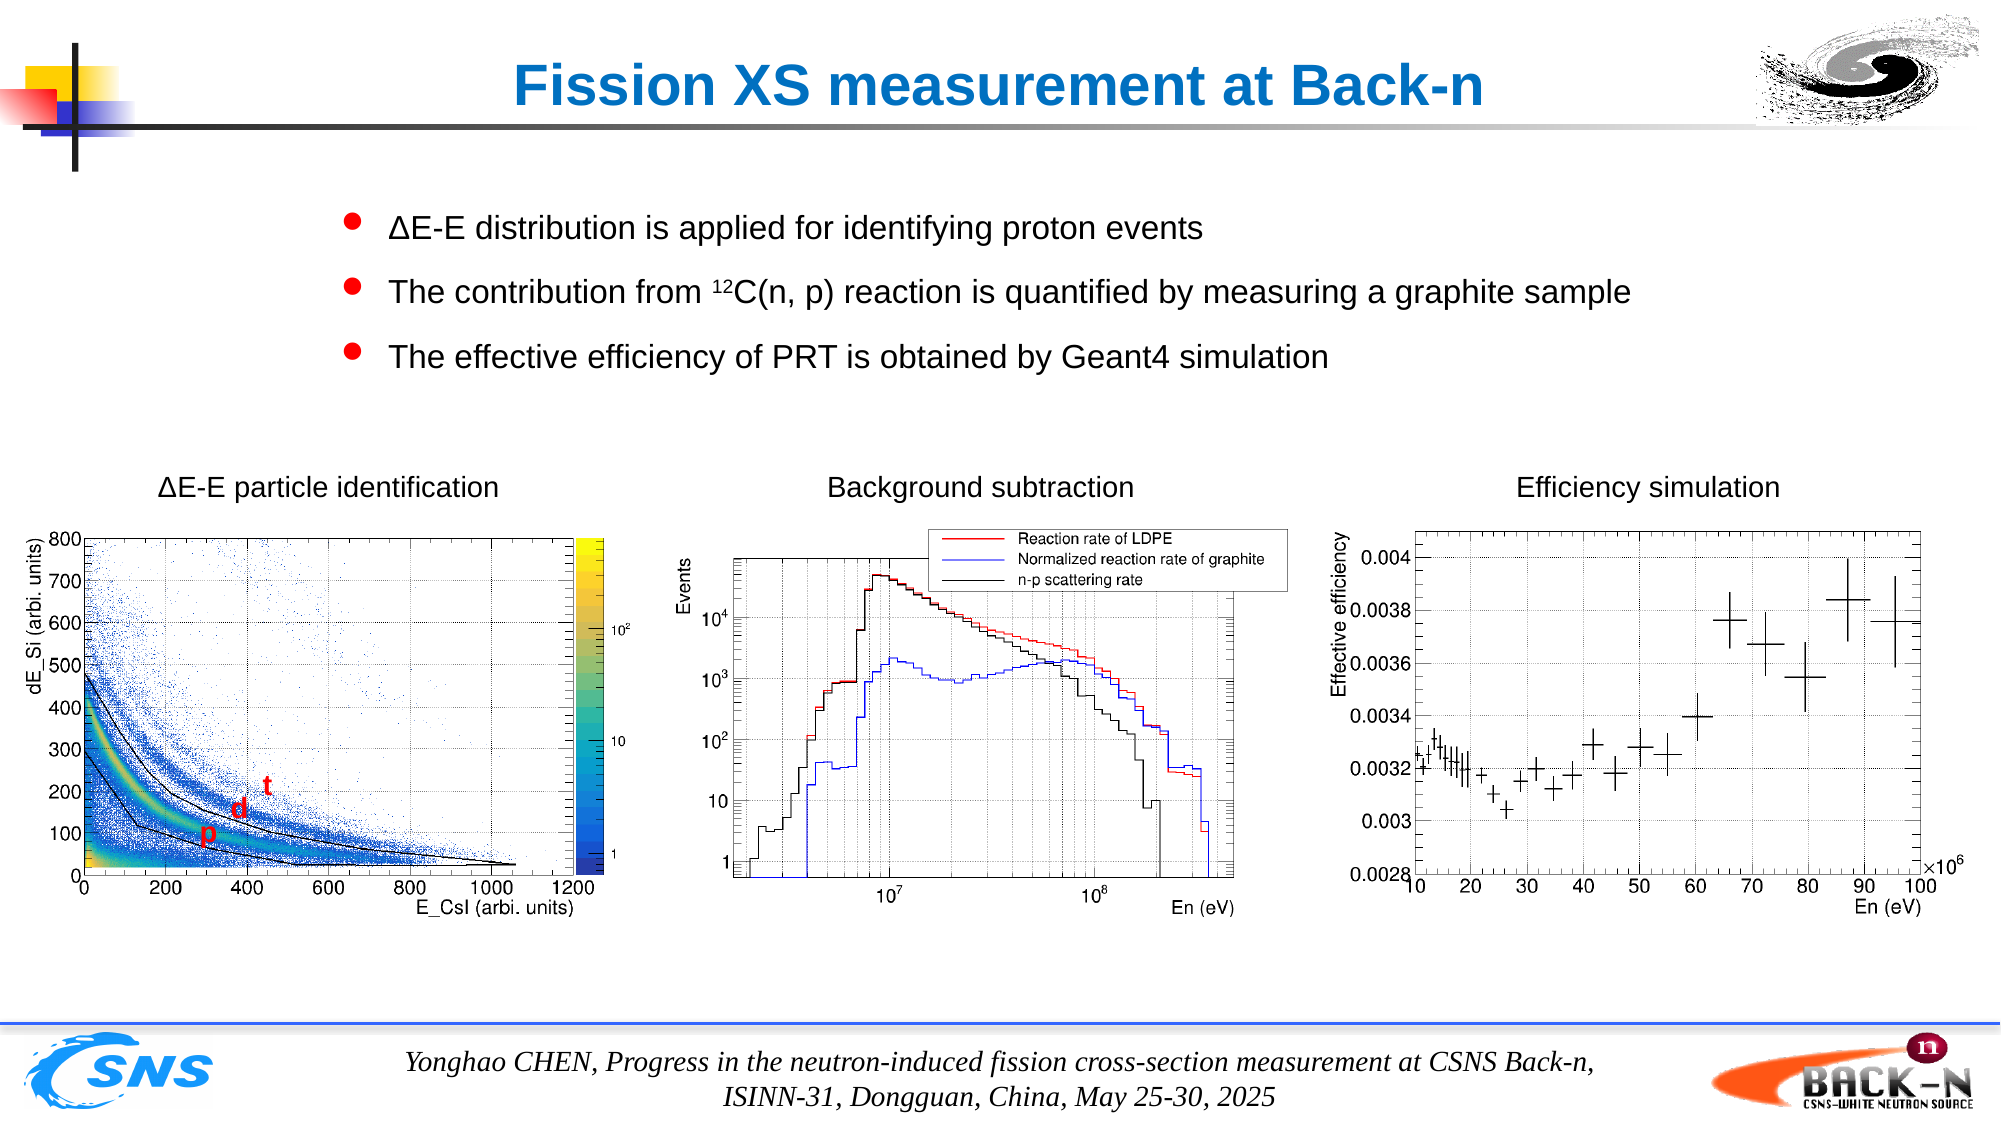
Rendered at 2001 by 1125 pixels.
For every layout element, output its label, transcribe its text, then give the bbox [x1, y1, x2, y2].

picture [23, 525, 635, 918]
picture [673, 525, 1289, 918]
picture [1708, 1032, 1975, 1111]
picture [24, 1032, 213, 1109]
text_box ΔE-E distribution is applied for identifying proton events The contribution from 12C(n, p) reaction is quantified by measuring a graphite sample The effective efficiency of PRT is obtained by Geant4 simulation [326, 198, 1674, 383]
text_box Background subtraction [803, 461, 1159, 512]
text_box Efficiency simulation [1465, 461, 1832, 512]
picture [1327, 525, 1969, 918]
text_box Fission XS measurement at Back-n [480, 39, 1520, 125]
text_box ΔE-E particle identification [137, 461, 521, 512]
picture [1756, 14, 1979, 126]
